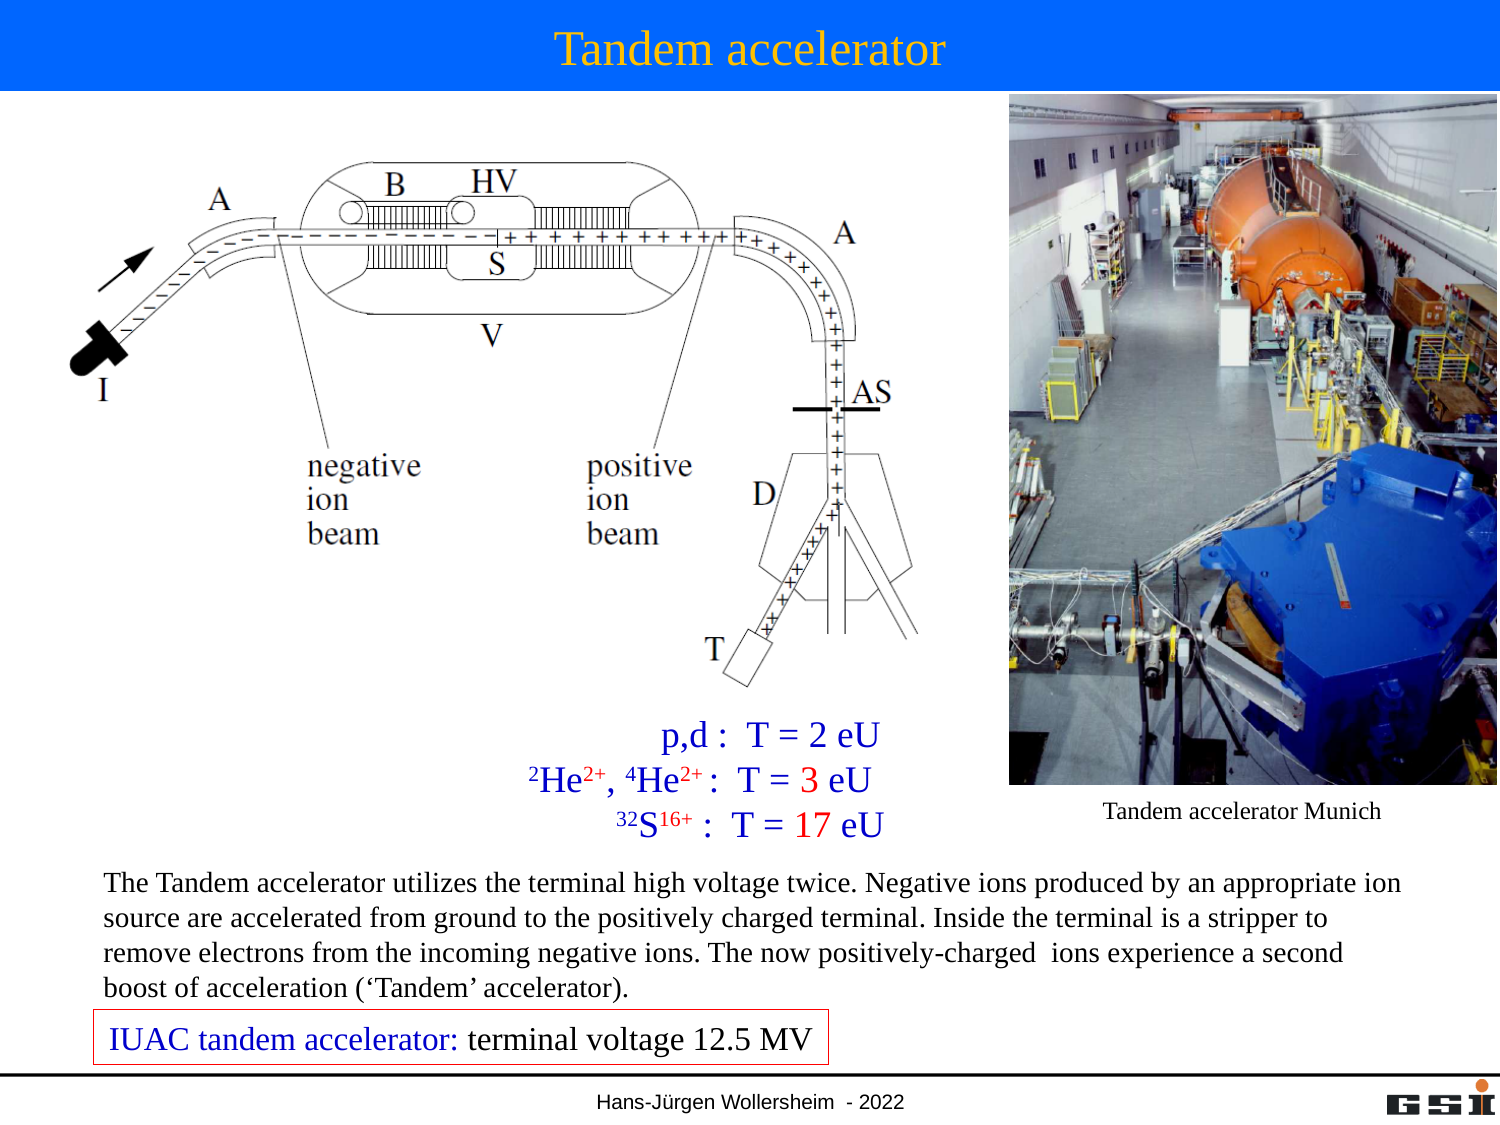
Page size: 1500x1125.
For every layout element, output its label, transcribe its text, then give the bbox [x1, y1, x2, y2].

title Tandem accelerator [0, 0, 1500, 91]
text_box p,d : T = 2 eU 2He2+, 4He2+ : T = 3 eU 32S16+ : T = 17 eU [513, 703, 900, 853]
picture [1387, 1079, 1495, 1115]
text_box The Tandem accelerator utilizes the terminal high voltage twice. Negative ions produced by an appropriate ion source are accelerated from ground to the positively charged terminal. Inside the terminal is a stripper to remove electrons from the incoming negative ions. The now positively-charged ions experience a second boost of acceleration (‘Tandem’ accelerator). [88, 856, 1424, 1011]
picture [1009, 94, 1497, 786]
picture [58, 147, 932, 695]
text_box Tandem accelerator Munich [1087, 794, 1397, 832]
text_box IUAC tandem accelerator: terminal voltage 12.5 MV [93, 1009, 829, 1065]
